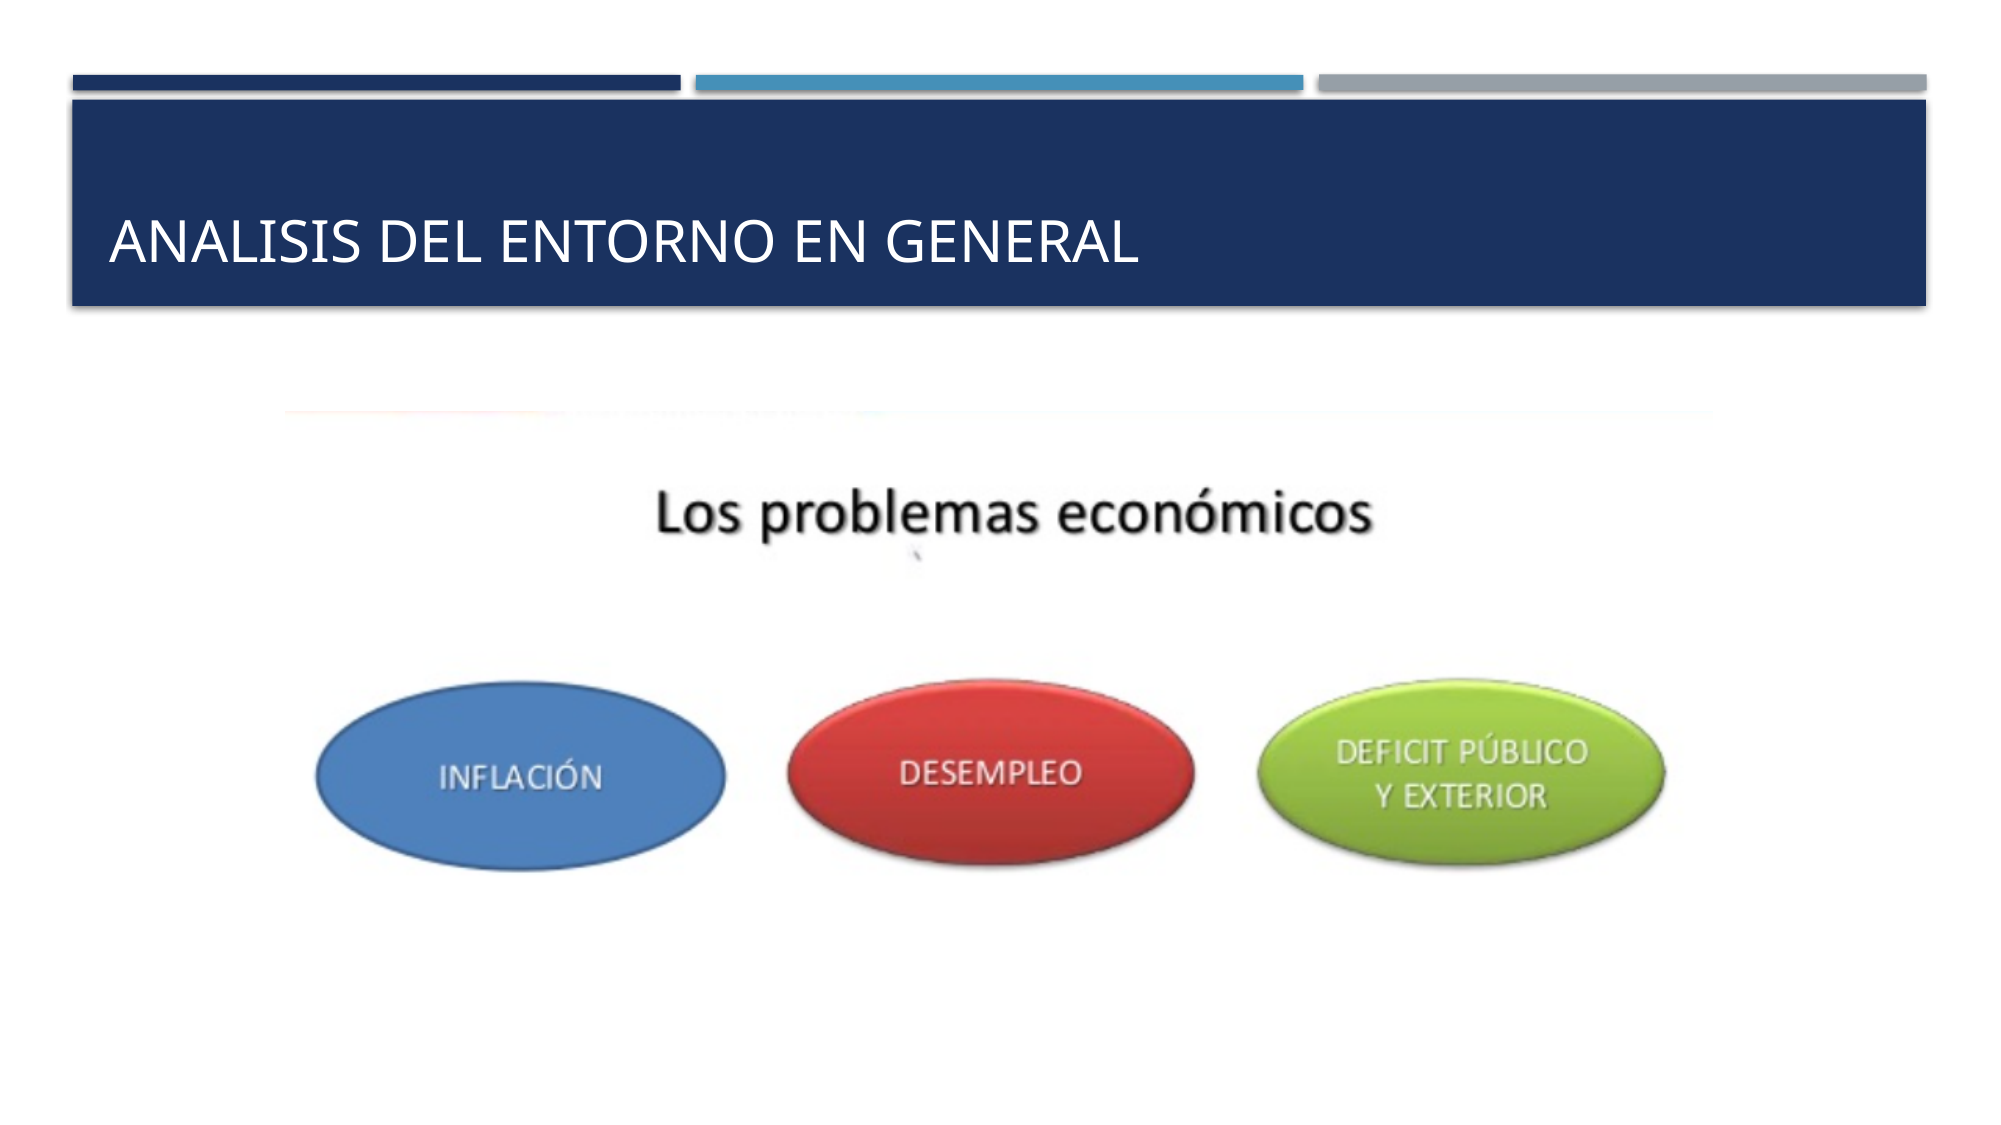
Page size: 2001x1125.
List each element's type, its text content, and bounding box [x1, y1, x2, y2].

title Analisis del entorno en general [94, 119, 1904, 282]
picture [285, 410, 1713, 998]
